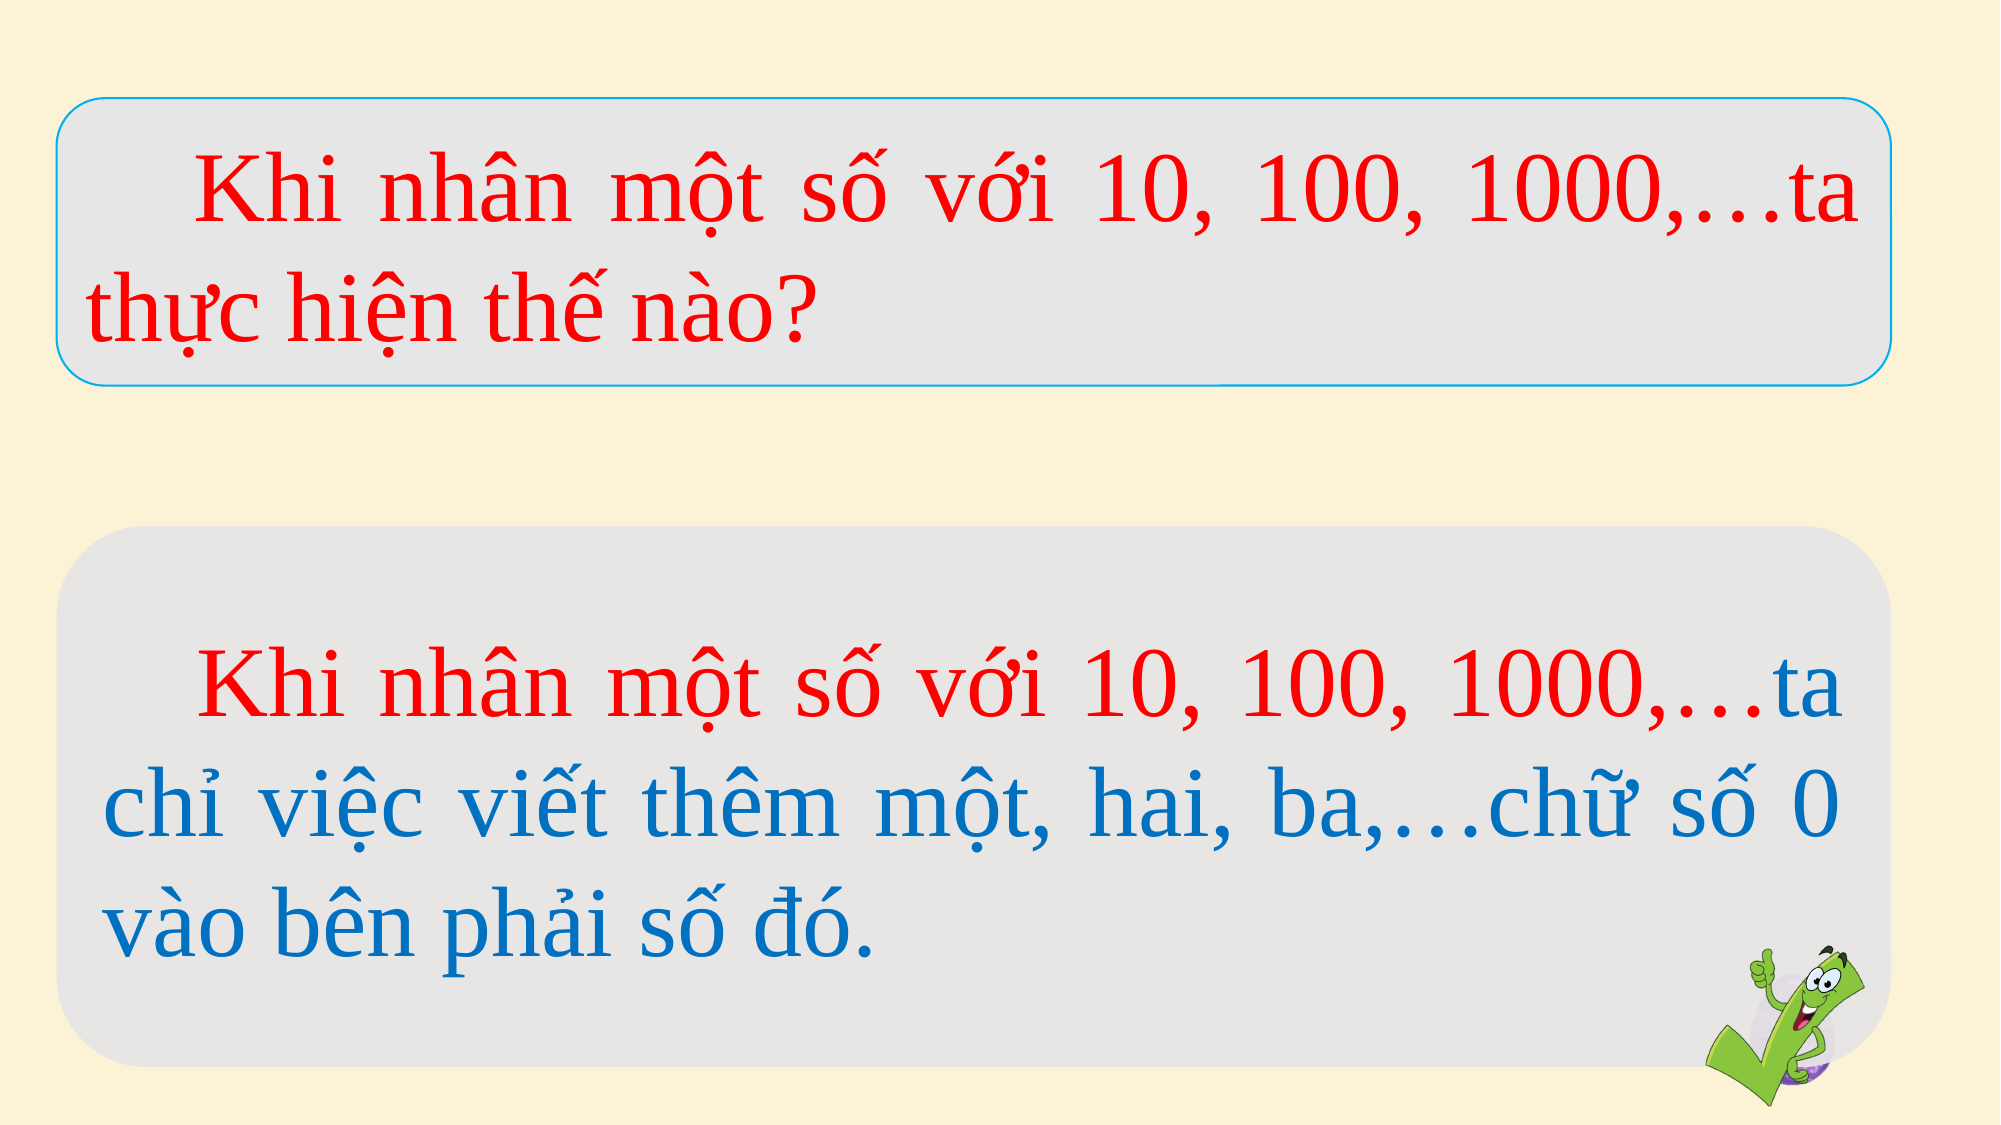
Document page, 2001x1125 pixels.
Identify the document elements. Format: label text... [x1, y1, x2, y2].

picture [1705, 936, 1870, 1118]
text_box Khi nhân một số với 10, 100, 1000,…ta chỉ việc viết thêm một, hai, ba,…chữ số 0 vào bên phải số đó. [56, 525, 1892, 1068]
text_box Khi nhân một số với 10, 100, 1000,…ta thực hiện thế nào? [55, 97, 1893, 387]
